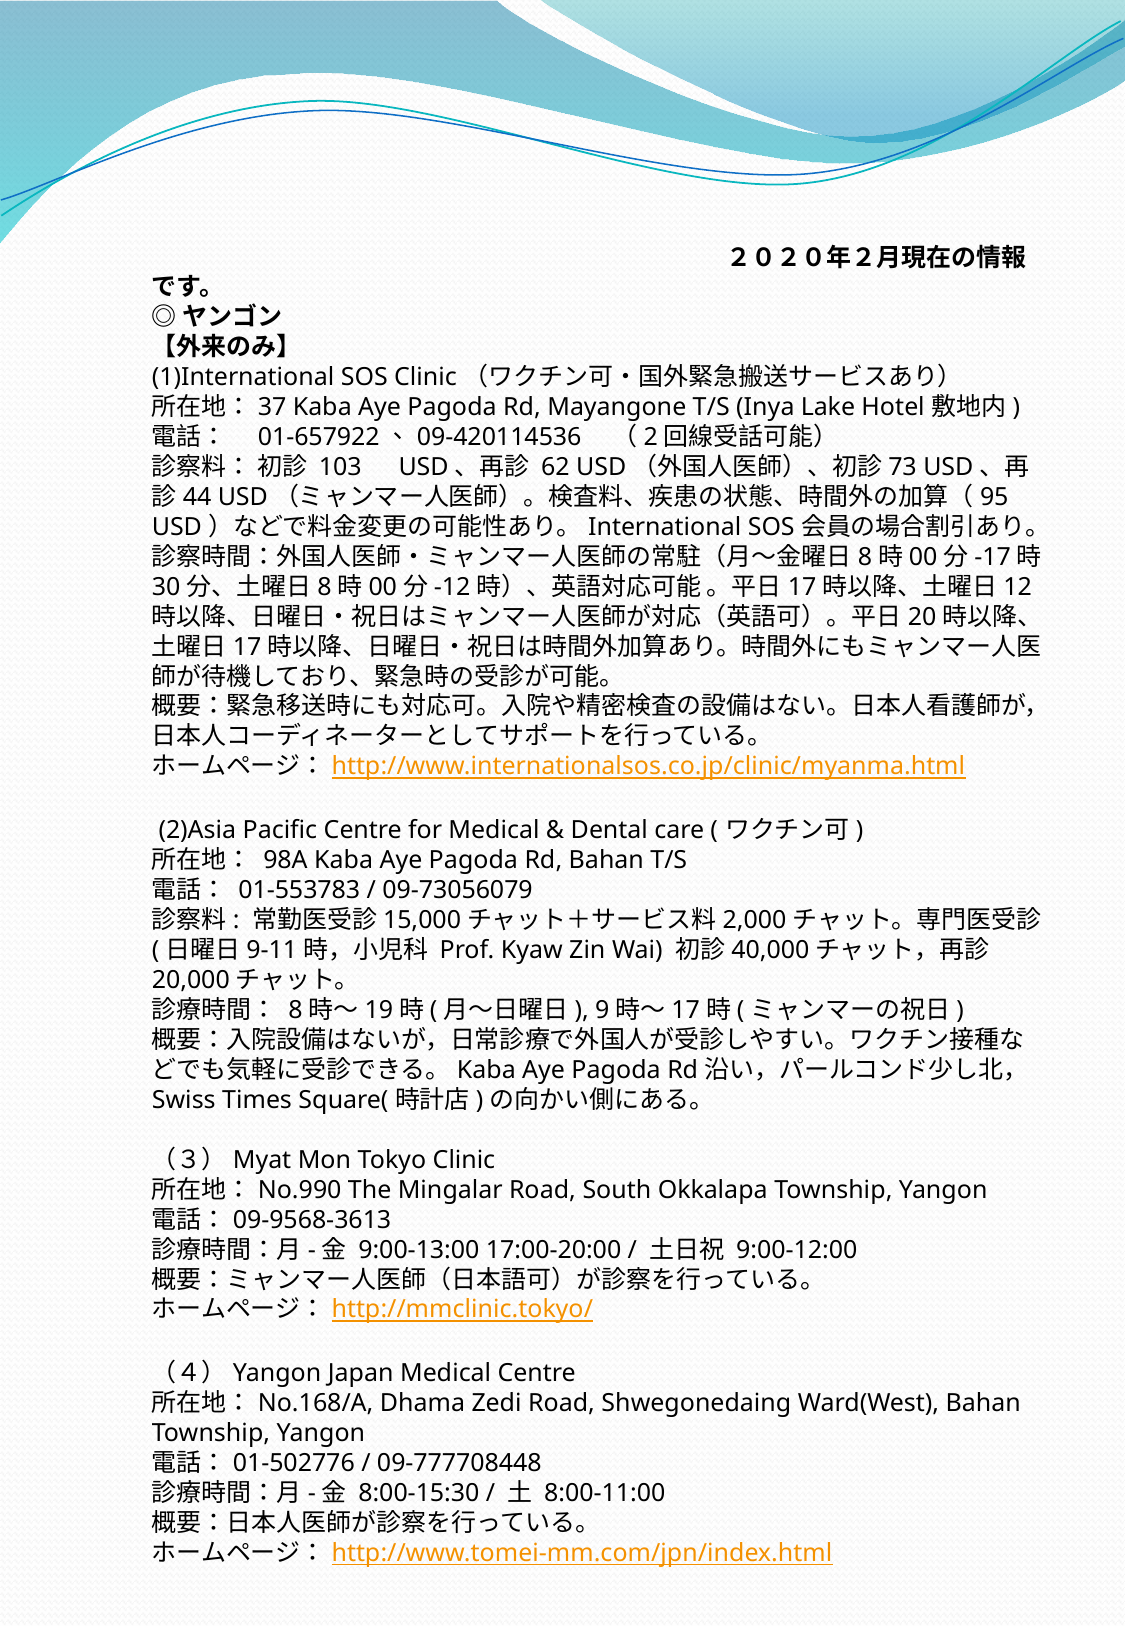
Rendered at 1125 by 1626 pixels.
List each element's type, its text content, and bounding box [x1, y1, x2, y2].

text_box ２０２０年２月現在の情報です。 ◎ヤンゴン 【外来のみ】 (1)International SOS Clinic（ワクチン可・国外緊急搬送サービスあり） 所在地：37 Kaba Aye Pagoda Rd, Mayangone T/S (Inya Lake Hotel敷地内) 電話： 01-657922、09-420114536 （2回線受話可能） 診察料： 初診 103 USD、再診 62 USD（外国人医師）、初診73 USD、再診44 USD（ミャンマー人医師）。検査料、疾患の状態、時間外の加算（95 USD）などで料金変更の可能性あり。International SOS会員の場合割引あり。 診察時間：外国人医師・ミャンマー人医師の常駐（月～金曜日8時00分-17時30分、土曜日8時00分-12時）、英語対応可能 。平日17時以降、土曜日12時以降、日曜日・祝日はミャンマー人医師が対応（英語可）。平日20時以降、土曜日17時以降、日曜日・祝日は時間外加算あり。時間外にもミャンマー人医師が待機しており、緊急時の受診が可能。 概要：緊急移送時にも対応可。入院や精密検査の設備はない。日本人看護師が，日本人コーディネーターとしてサポートを行っている。 ホームページ：http://www.internationalsos.co.jp/clinic/myanma.html (2)Asia Pacific Centre for Medical & Dental care (ワクチン可) 所在地： 98A Kaba Aye Pagoda Rd, Bahan T/S 電話： 01-553783 / 09-73056079 診察料: 常勤医受診15,000チャット＋サービス料2,000チャット。専門医受診(日曜日9-11時，小児科 Prof. Kyaw Zin Wai) 初診40,000チャット，再診20,000チャット。 診療時間： 8時～19時(月～日曜日), 9時～17時(ミャンマーの祝日) 概要：入院設備はないが，日常診療で外国人が受診しやすい。ワクチン接種などでも気軽に受診できる。Kaba Aye Pagoda Rd沿い，パールコンド少し北，Swiss Times Square(時計店)の向かい側にある。 （３）Myat Mon Tokyo Clinic 所在地：No.990 The Mingalar Road, South Okkalapa Township, Yangon 電話：09-9568-3613 診療時間：月-金 9:00-13:00 17:00-20:00 / 土日祝 9:00-12:00 概要：ミャンマー人医師（日本語可）が診察を行っている。 ホームページ：http://mmclinic.tokyo/ （４）Yangon Japan Medical Centre 所在地：No.168/A, Dhama Zedi Road, Shwegonedaing Ward(West), Bahan Township, Yangon 電話：01-502776 / 09-777708448 診療時間：月-金 8:00-15:30 / 土 8:00-11:00 概要：日本人医師が診察を行っている。 ホームページ：http://www.tomei-mm.com/jpn/index.html [137, 233, 1059, 1608]
